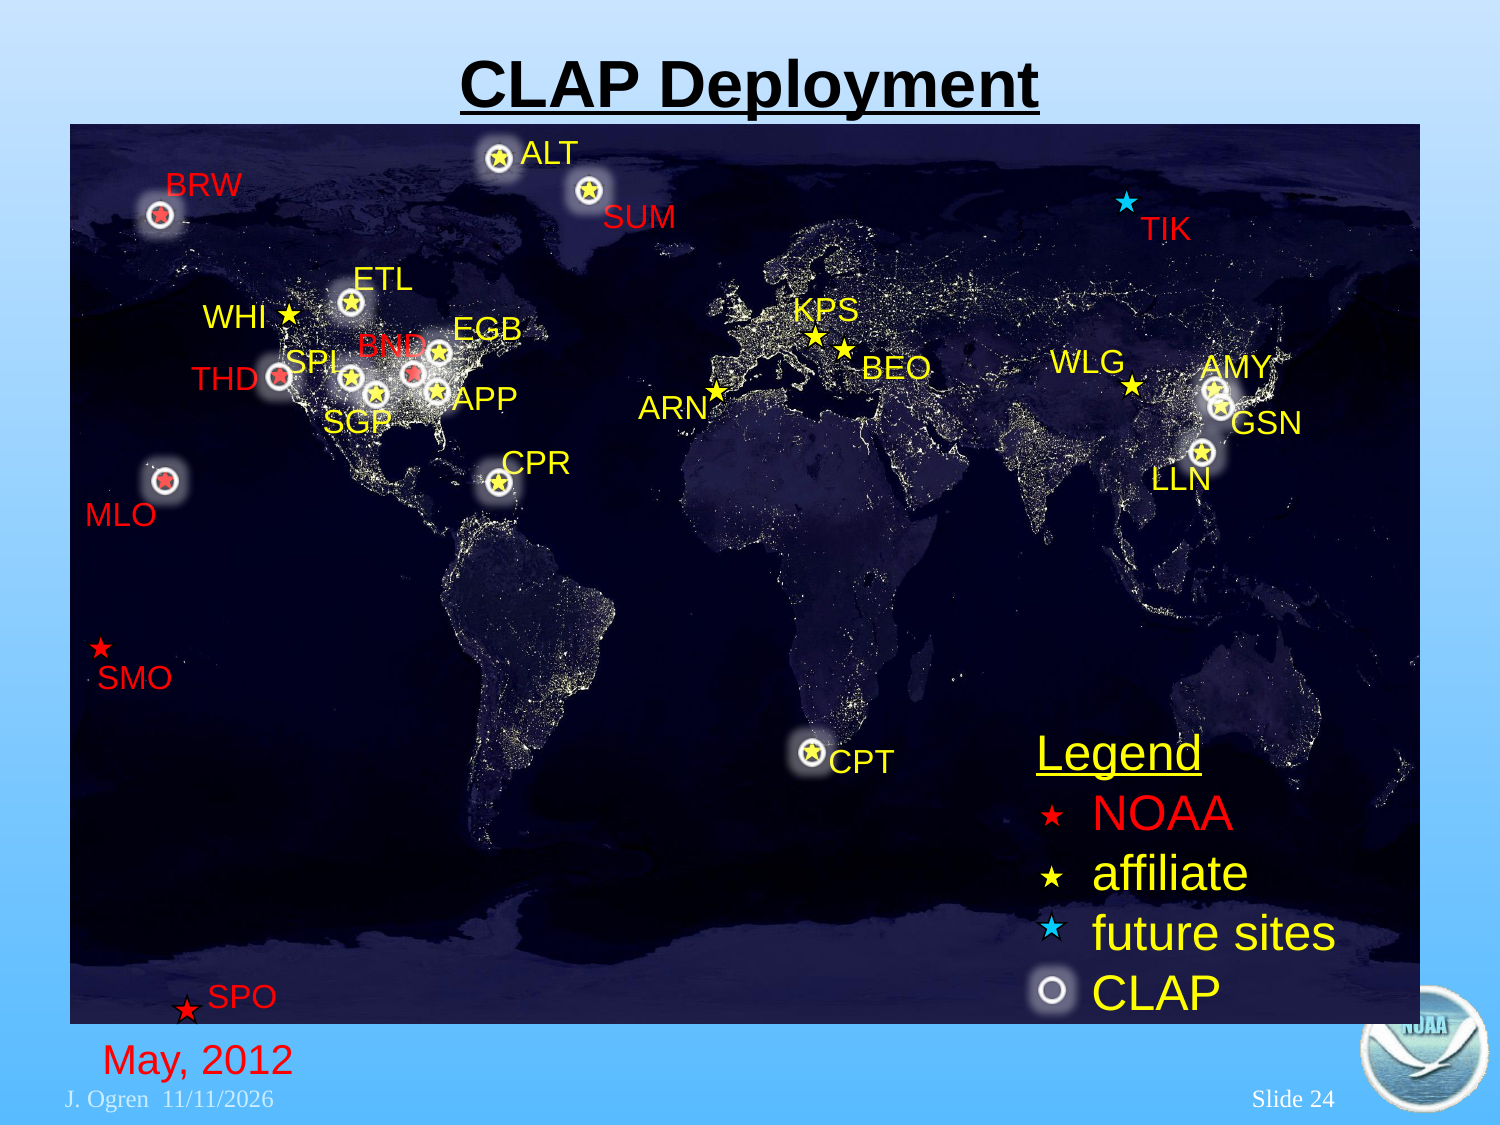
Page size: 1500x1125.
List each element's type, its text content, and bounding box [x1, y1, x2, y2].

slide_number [49, 1074, 350, 1125]
slide_number Slide 24 [1149, 1090, 1350, 1125]
text_box May, 2012 [87, 1041, 1413, 1090]
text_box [69, 123, 1420, 1032]
picture [1351, 974, 1500, 1125]
title CLAP Deployment [0, 35, 1500, 126]
